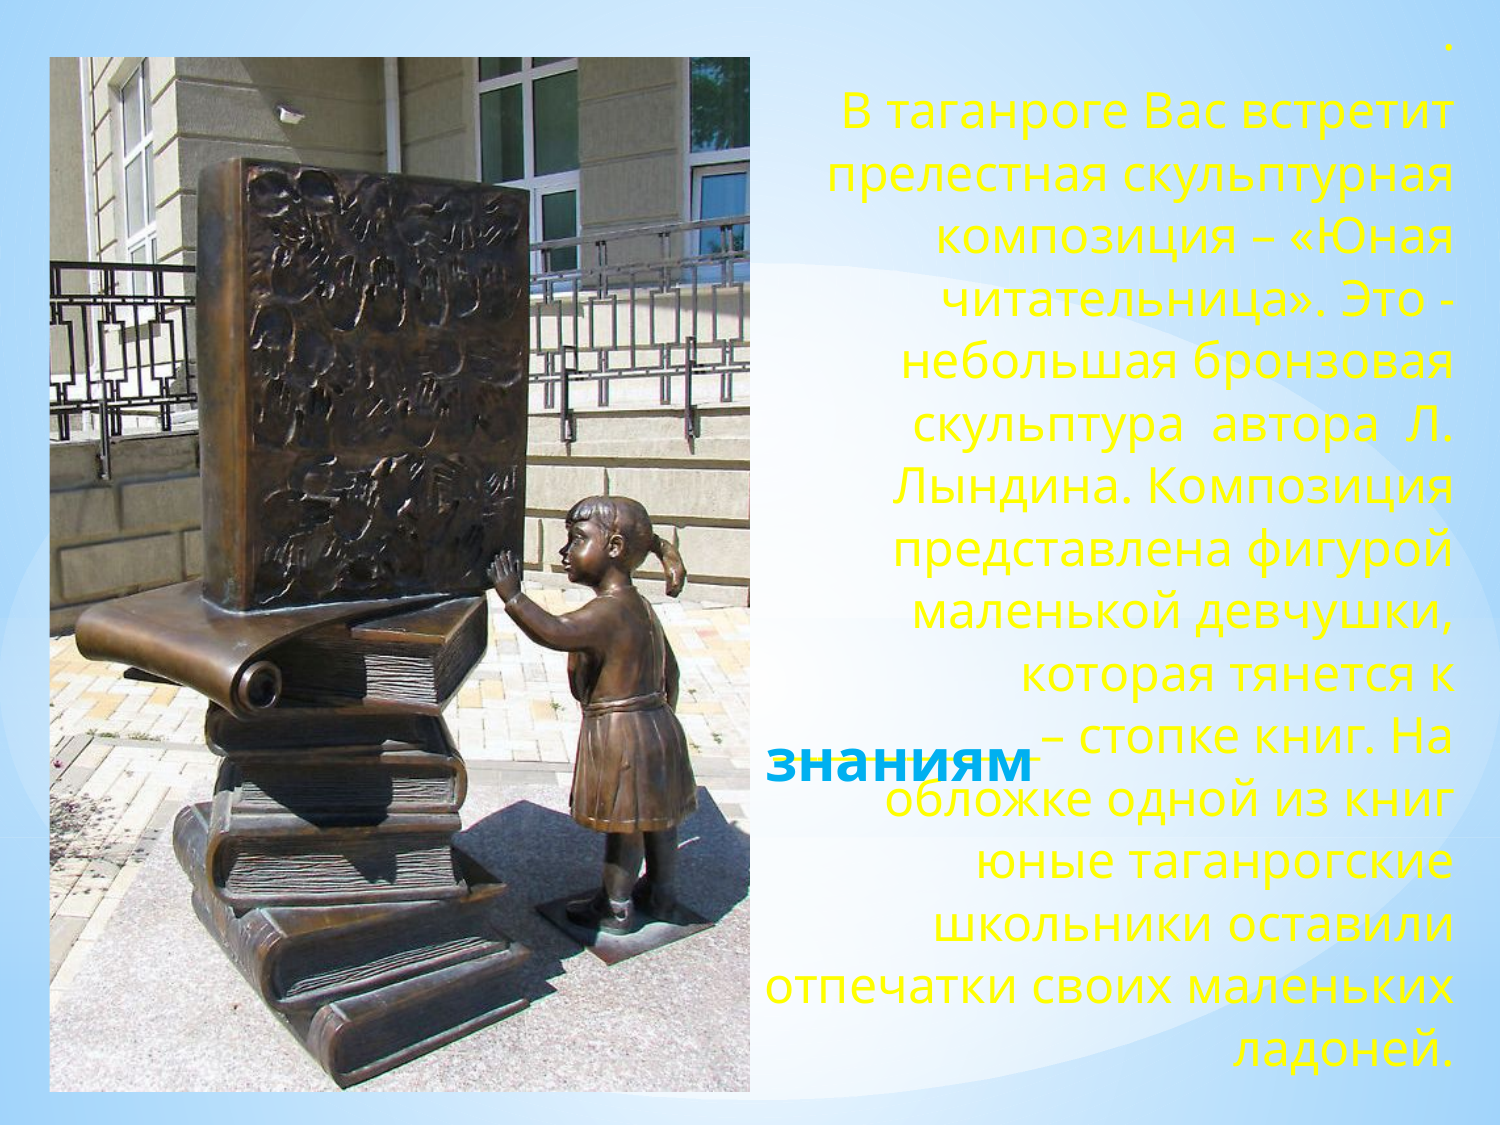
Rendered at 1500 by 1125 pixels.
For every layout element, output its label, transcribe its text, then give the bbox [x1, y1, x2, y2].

text_box знаниям [755, 715, 1270, 832]
text_box . В таганроге Вас встретит прелестная скульптурная композиция – «Юная читательница». Это - небольшая бронзовая скульптура автора Л. Лындина. Композиция представлена фигурой маленькой девчушки, которая тянется к ____________– стопке книг. На обложке одной из книг юные таганрогские школьники оставили отпечатки своих маленьких ладоней. [755, 432, 1471, 642]
picture [49, 57, 751, 1093]
